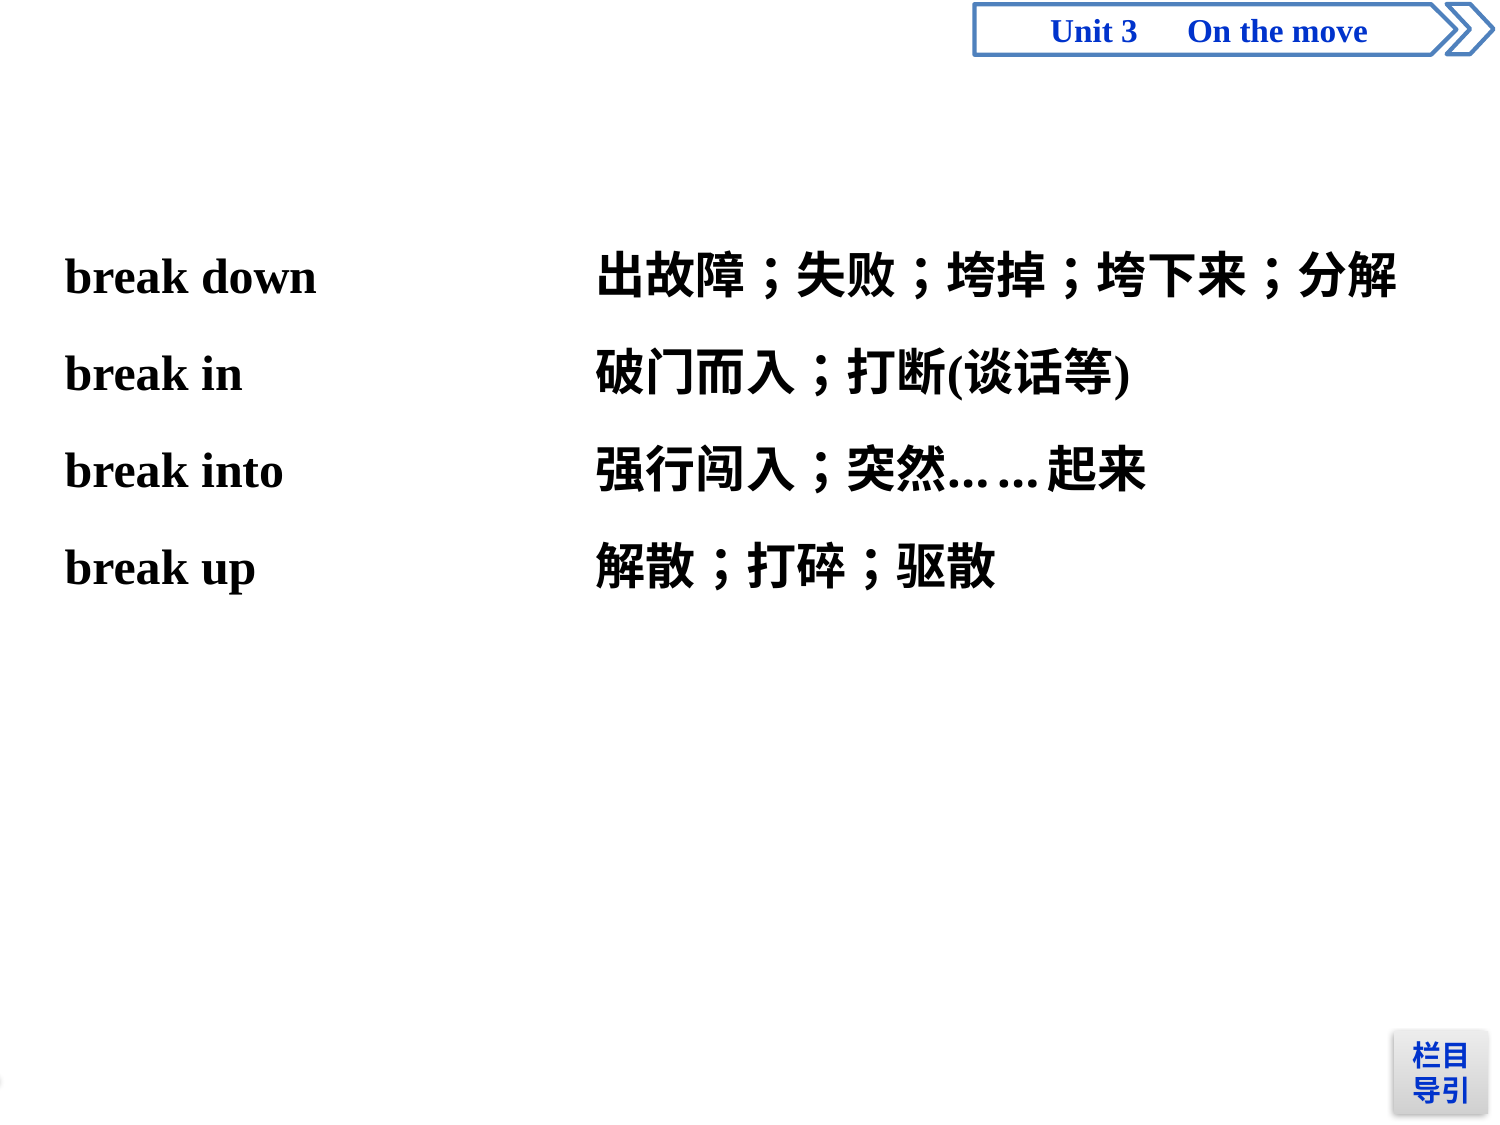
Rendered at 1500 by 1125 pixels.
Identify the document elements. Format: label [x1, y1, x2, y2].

text_box [64, 243, 1426, 632]
